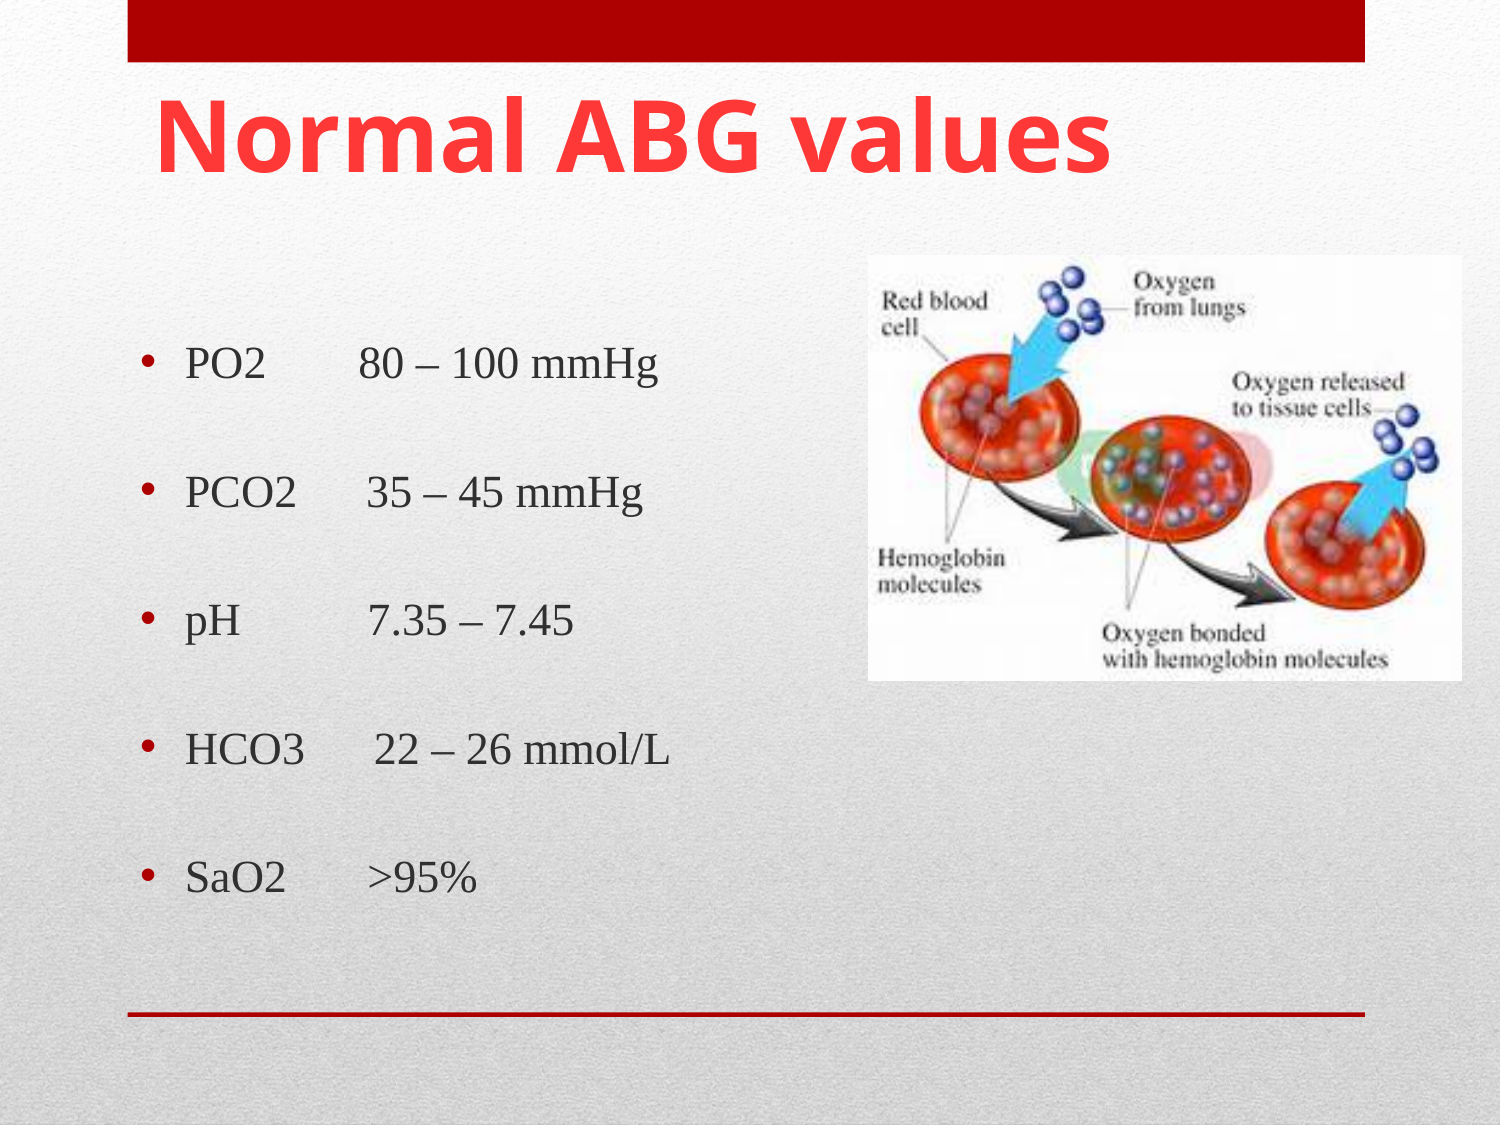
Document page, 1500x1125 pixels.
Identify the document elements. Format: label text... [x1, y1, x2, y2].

title Normal ABG values [137, 37, 1250, 200]
list PO2 80 – 100 mmHg PCO2 35 – 45 mmHg pH 7.35 – 7.45 HCO3 22 – 26 mmol/L SaO2 >95% [125, 324, 1363, 913]
picture [867, 254, 1463, 682]
